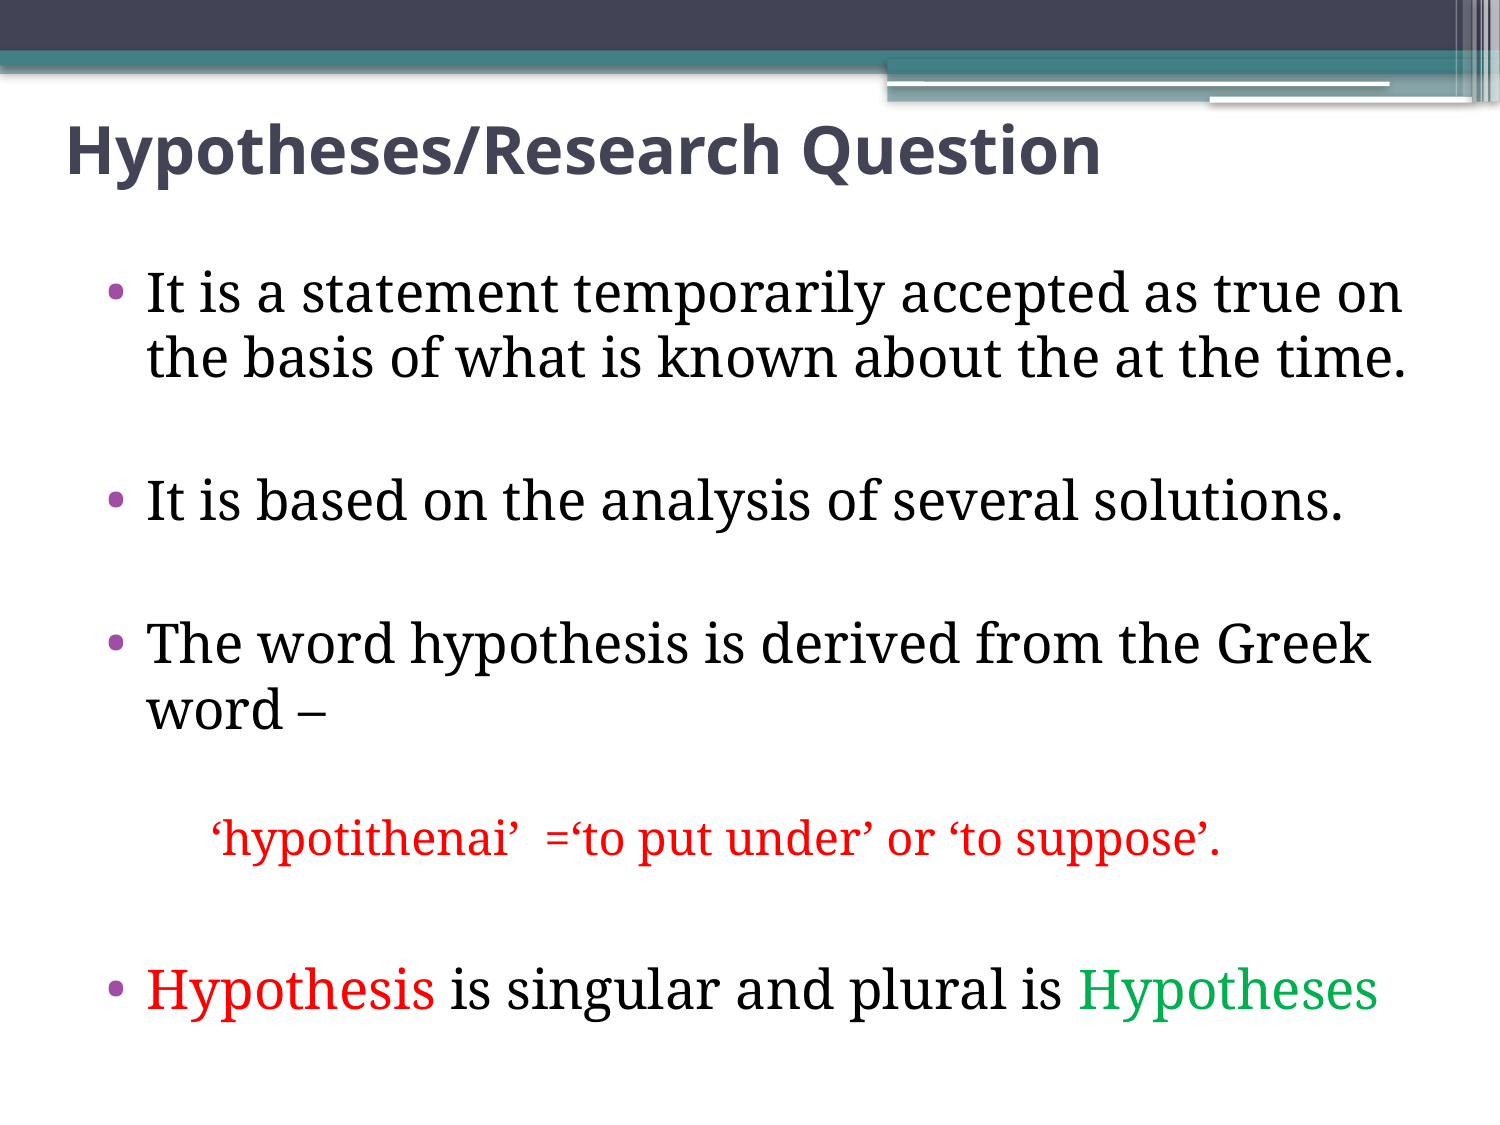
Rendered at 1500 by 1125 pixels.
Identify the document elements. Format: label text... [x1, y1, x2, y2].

title Hypotheses/Research Question [50, 99, 1400, 275]
list It is a statement temporarily accepted as true on the basis of what is known about the at the time. It is based on the analysis of several solutions. The word hypothesis is derived from the Greek word – ‘hypotithenai’ =‘to put under’ or ‘to suppose’. Hypothesis is singular and plural is Hypotheses [75, 249, 1425, 1079]
